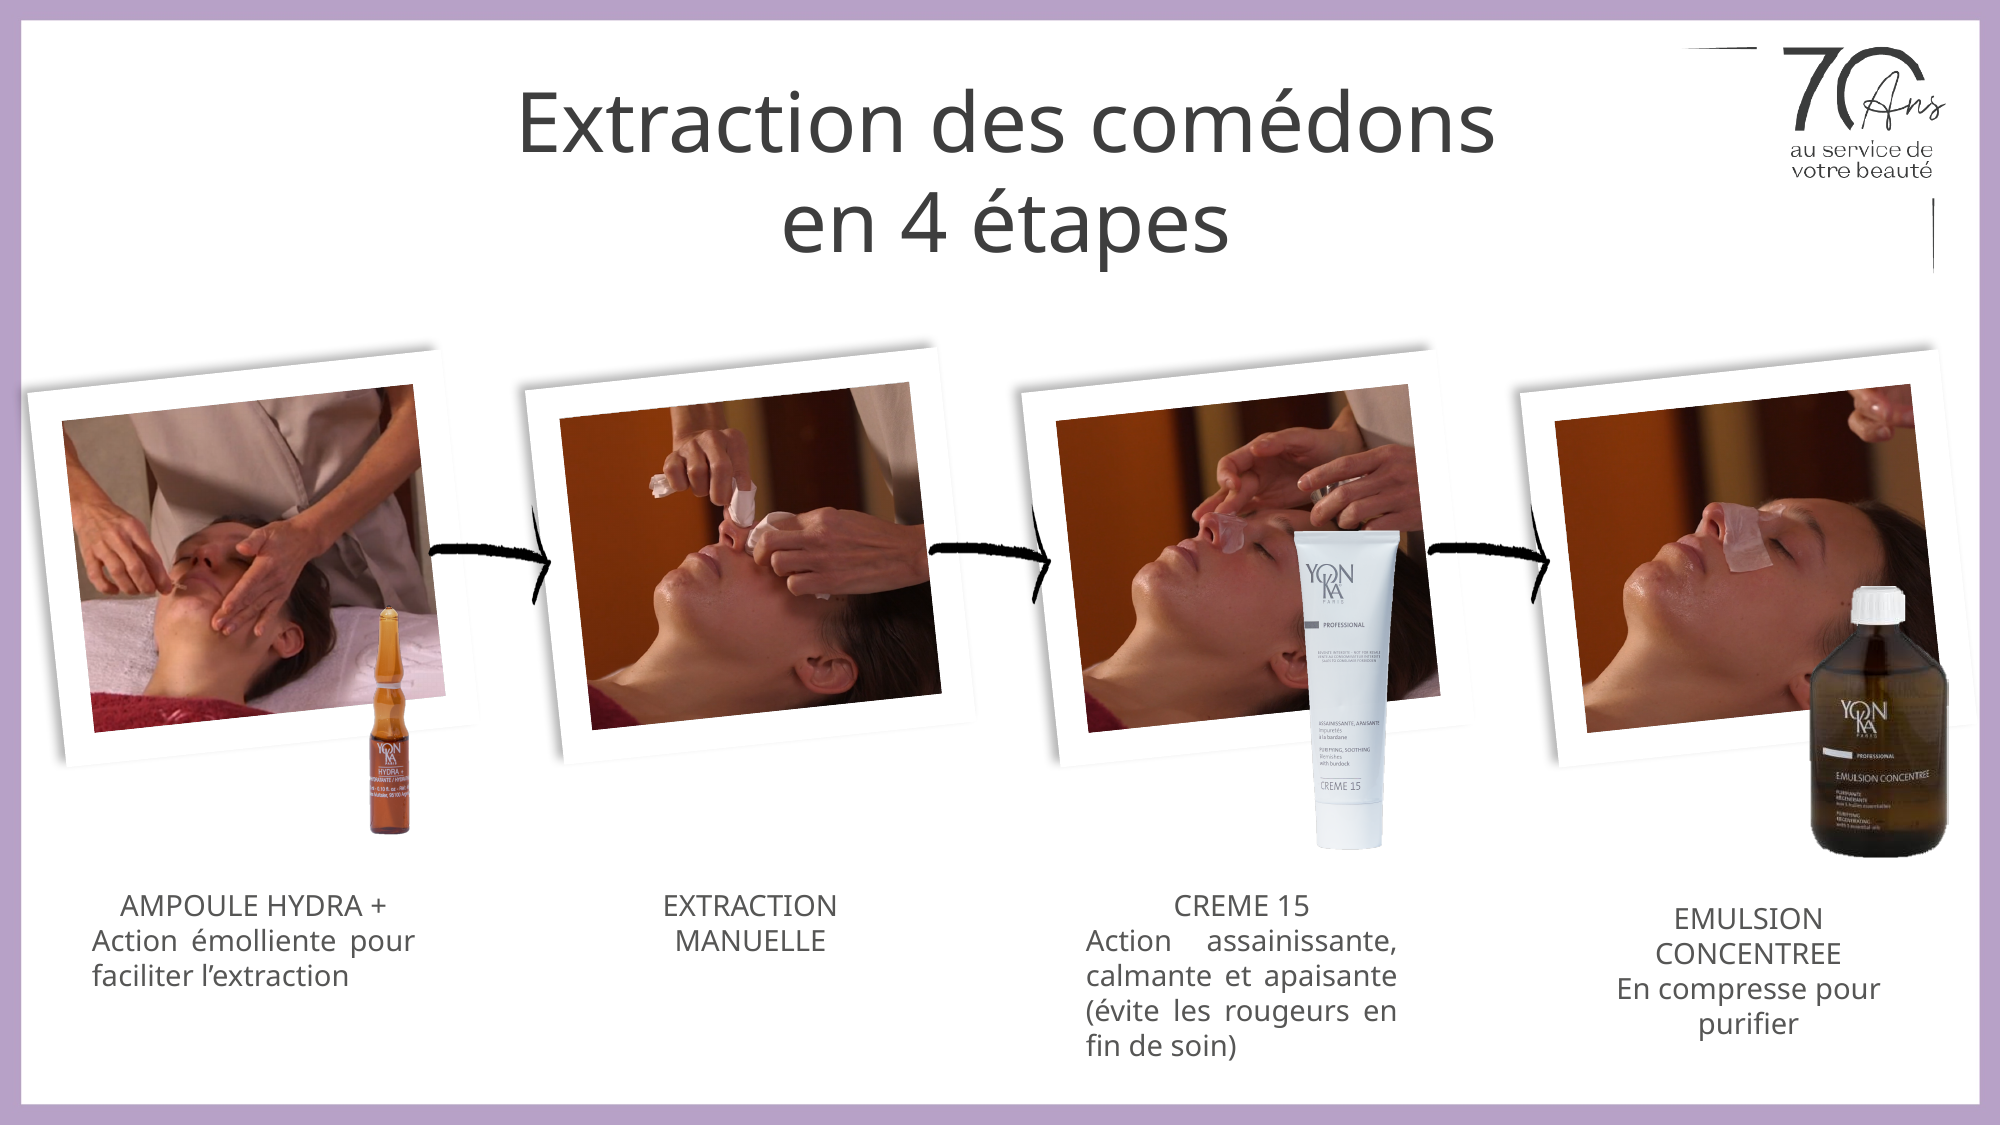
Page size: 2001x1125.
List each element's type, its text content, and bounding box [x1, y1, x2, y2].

text_box CREME 15 Action assainissante, calmante et apaisante (évite les rougeurs en fin de soin) [1071, 879, 1413, 1070]
text_box EMULSION CONCENTREE En compresse pour purifier [1569, 893, 1928, 1048]
picture [0, 0, 2000, 106]
picture [0, 233, 2000, 1125]
text_box EXTRACTION MANUELLE [574, 879, 927, 965]
text_box AMPOULE HYDRA + Action émolliente pour faciliter l’extraction [77, 880, 431, 1000]
text_box Extraction des comédons en 4 étapes [0, 106, 2000, 233]
